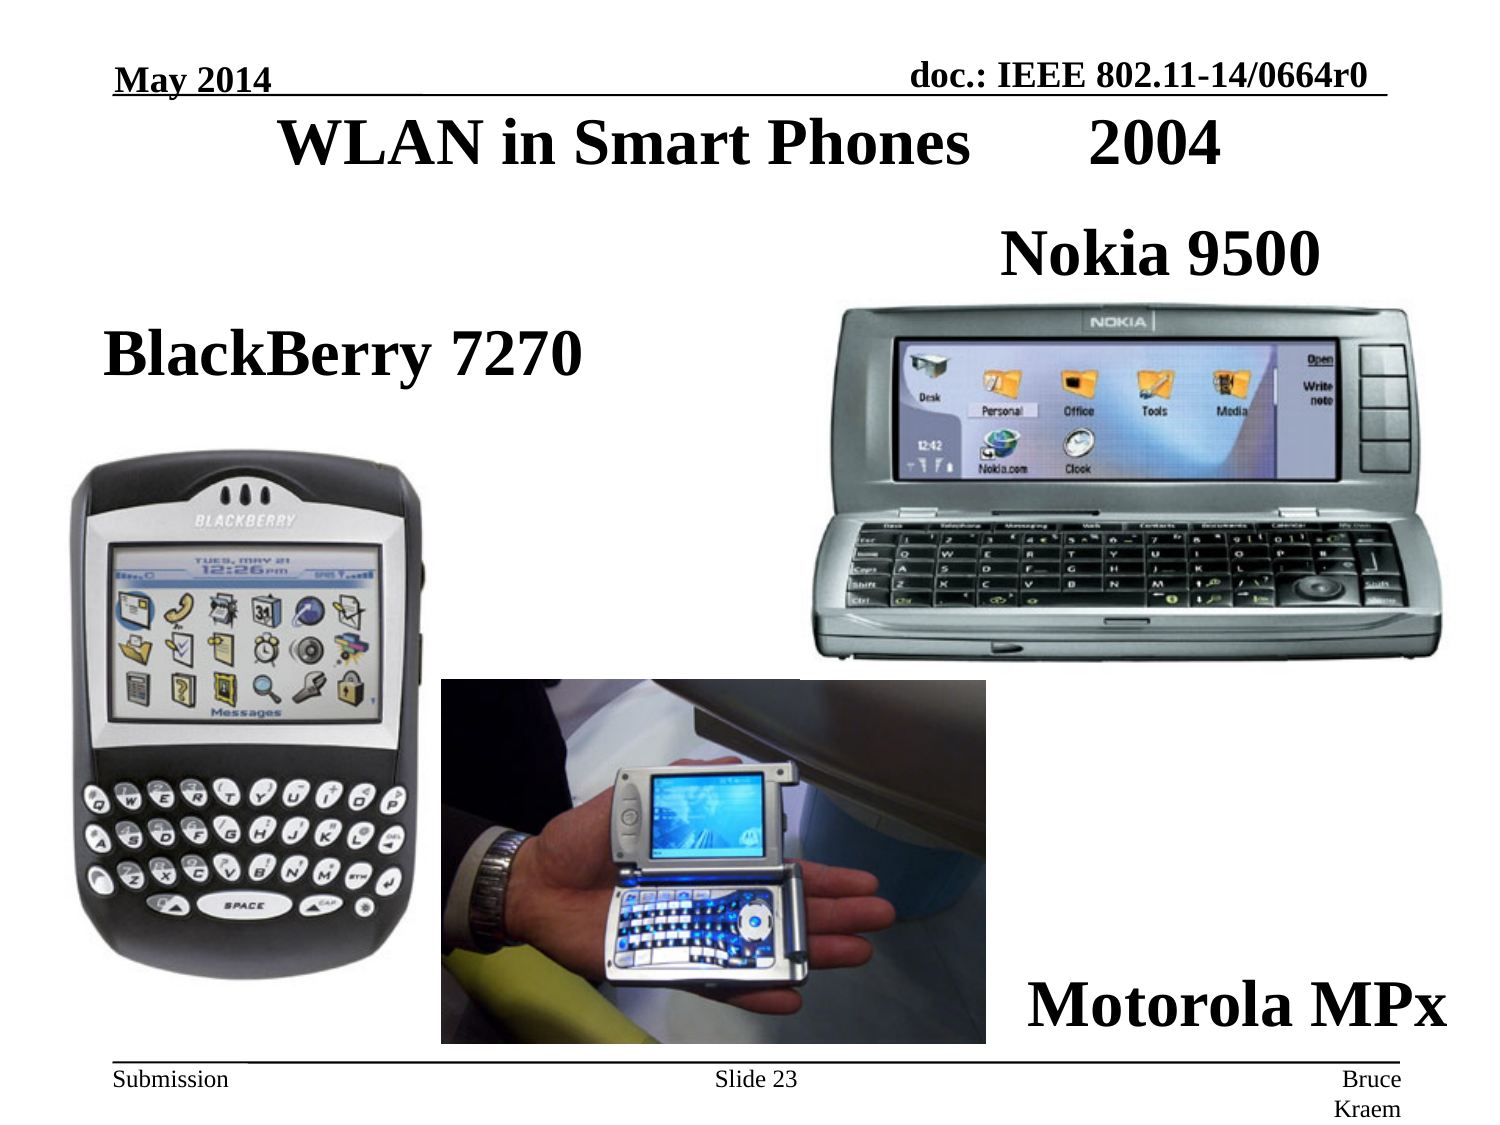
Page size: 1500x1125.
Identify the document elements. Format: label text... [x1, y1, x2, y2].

text_box Nokia 9500 [867, 190, 1456, 285]
title WLAN in Smart Phones 2004 [112, 87, 1388, 188]
slide_number Slide 23 [712, 1062, 800, 1093]
text_box Motorola MPx [991, 956, 1500, 1044]
text_box BlackBerry 7270 [50, 260, 638, 436]
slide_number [114, 54, 335, 100]
picture [52, 287, 1465, 1045]
footer Bruce Kraemer, Marvell [1325, 1062, 1402, 1093]
